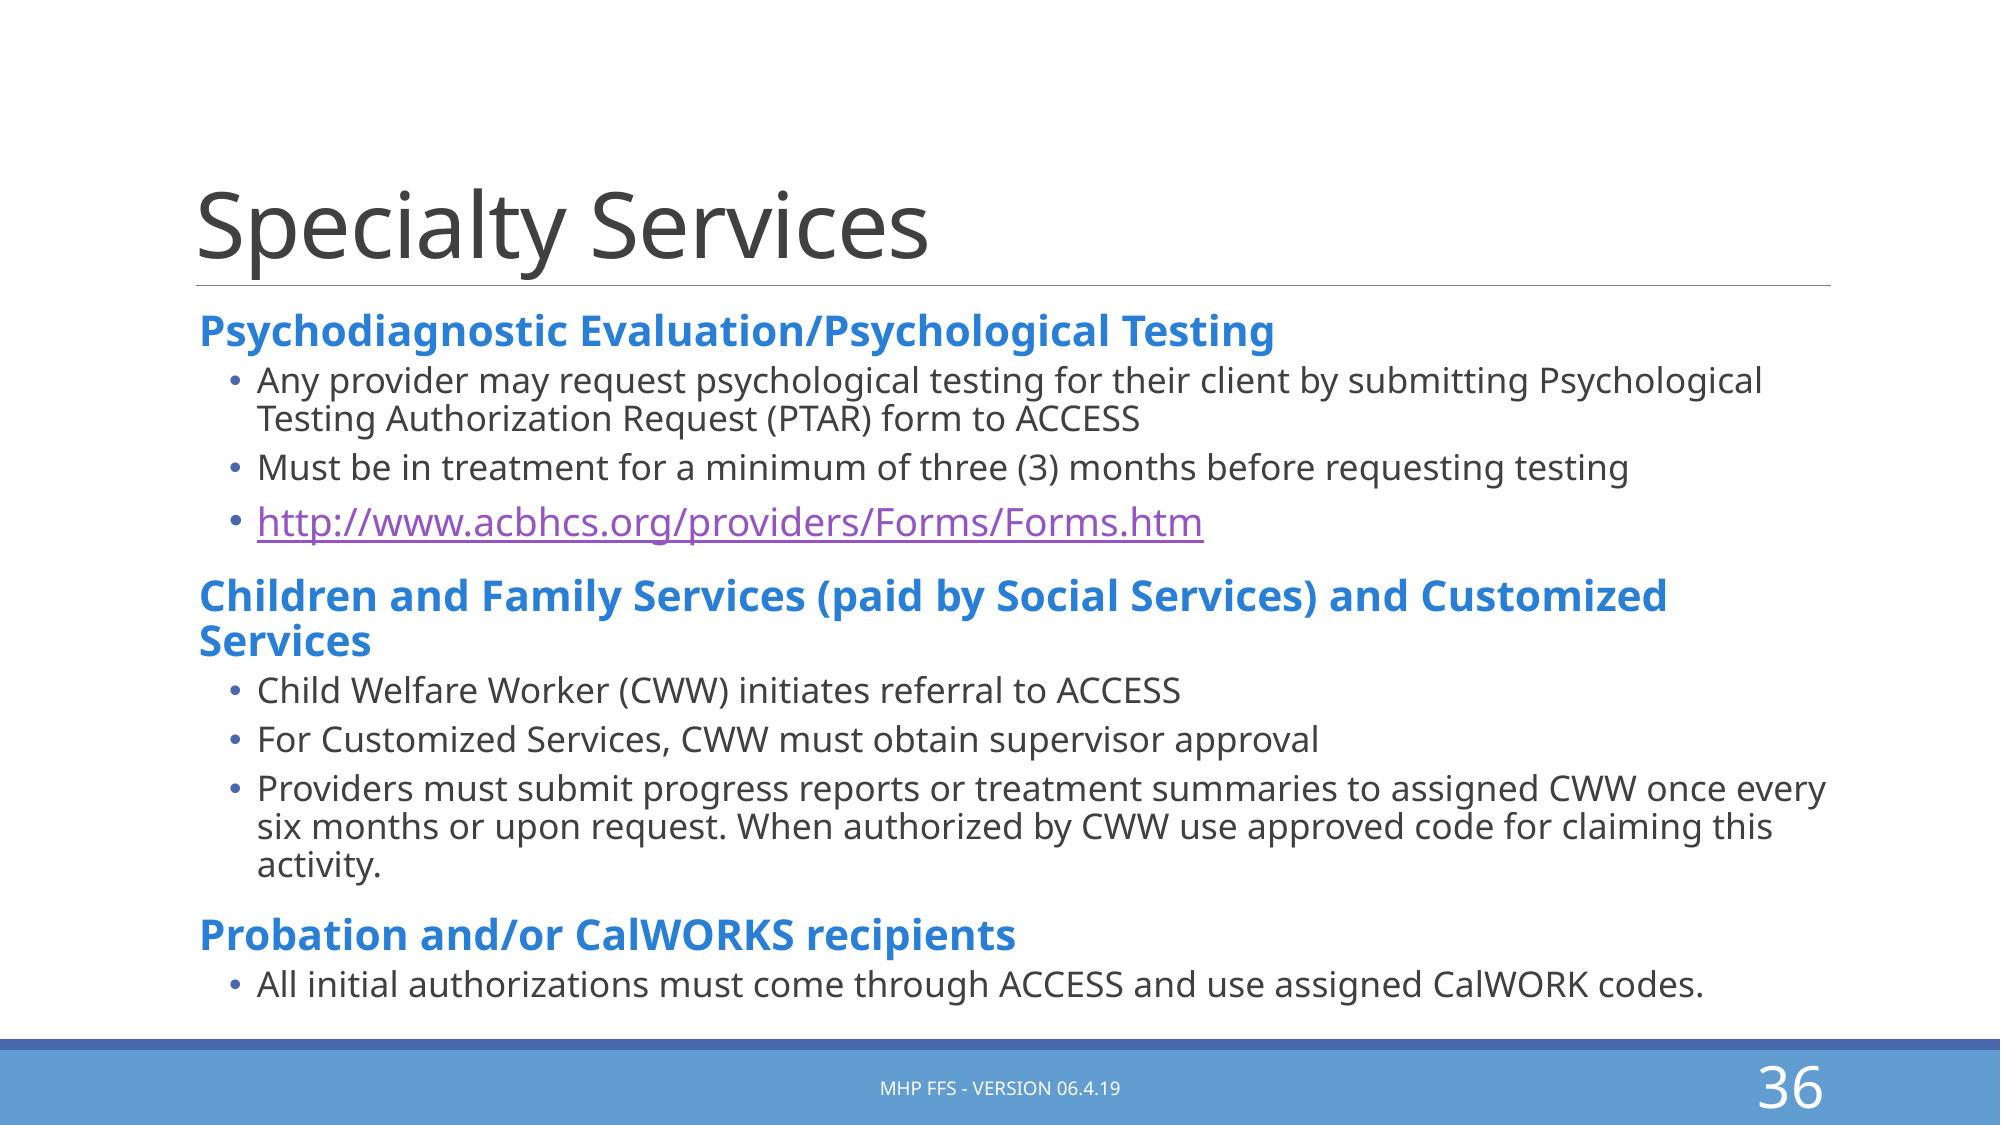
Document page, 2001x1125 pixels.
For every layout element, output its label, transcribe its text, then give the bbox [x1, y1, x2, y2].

list Psychodiagnostic Evaluation/Psychological Testing Any provider may request psychological testing for their client by submitting Psychological Testing Authorization Request (PTAR) form to ACCESS Must be in treatment for a minimum of three (3) months before requesting testing http://www.acbhcs.org/providers/Forms/Forms.htm Children and Family Services (paid by Social Services) and Customized Services Child Welfare Worker (CWW) initiates referral to ACCESS For Customized Services, CWW must obtain supervisor approval Providers must submit progress reports or treatment summaries to assigned CWW once every six months or upon request. When authorized by CWW use approved code for claiming this activity. Probation and/or CalWORKS recipients All initial authorizations must come through ACCESS and use assigned CalWORK codes. [198, 302, 1849, 1013]
slide_number 36 [1624, 1059, 1840, 1120]
title Specialty Services [180, 46, 1830, 285]
footer MHP FFS - Version 06.4.19 [604, 1059, 1396, 1120]
